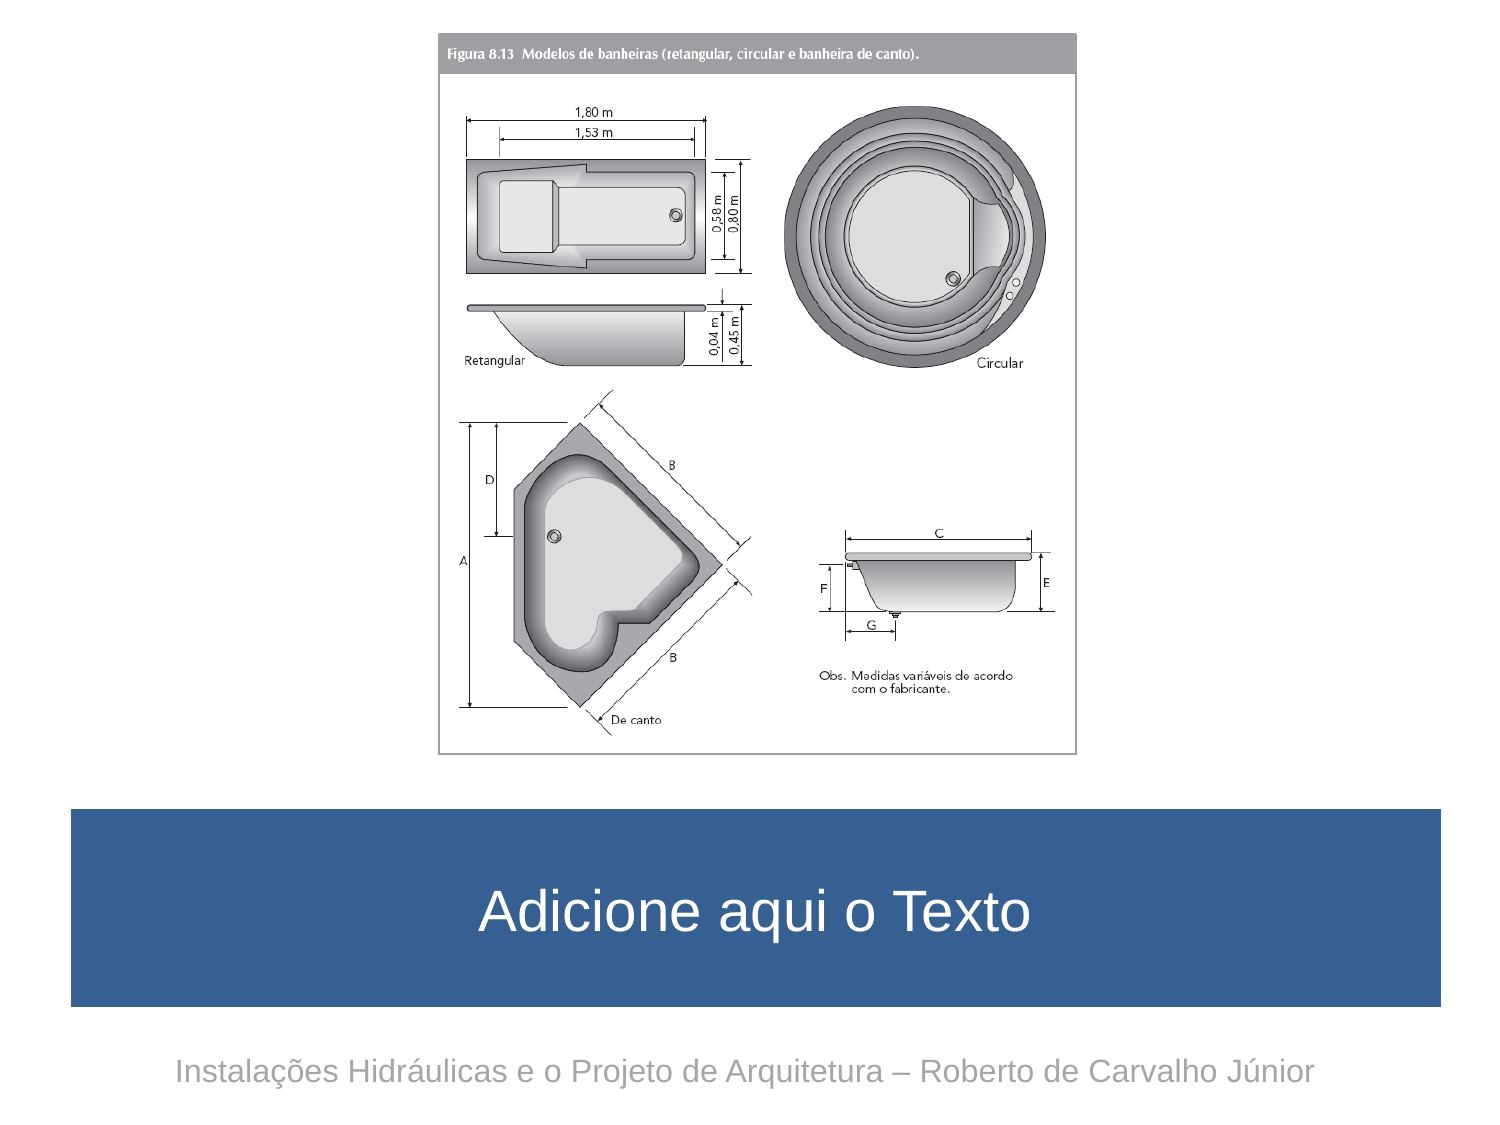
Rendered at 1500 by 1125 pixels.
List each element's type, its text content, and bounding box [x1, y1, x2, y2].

text_box Adicione aqui o Texto [70, 808, 1442, 1008]
footer Instalações Hidráulicas e o Projeto de Arquitetura – Roberto de Carvalho Júnior [0, 1042, 1500, 1103]
picture [430, 26, 1081, 759]
